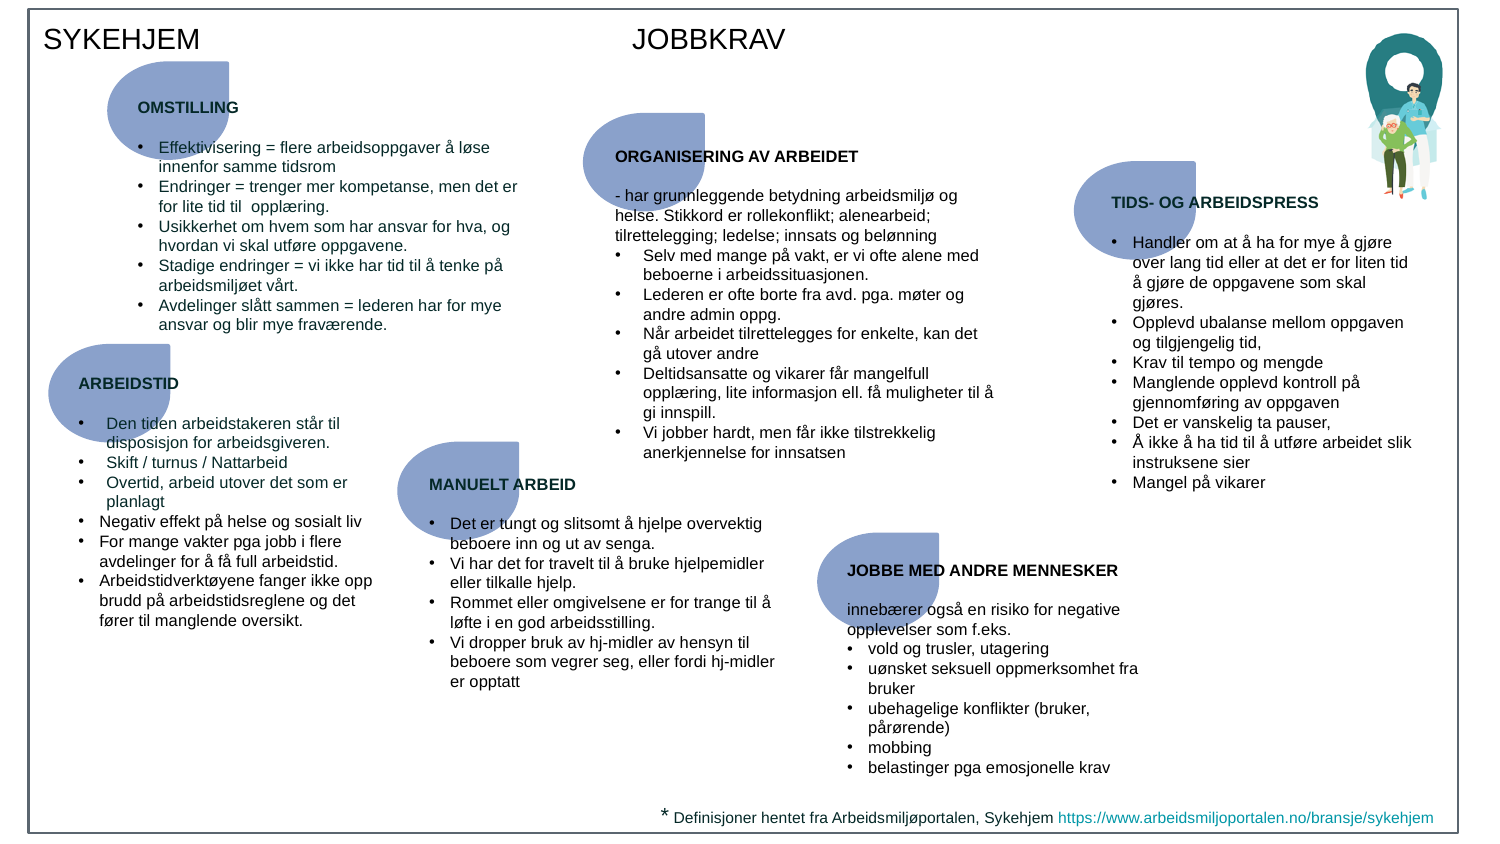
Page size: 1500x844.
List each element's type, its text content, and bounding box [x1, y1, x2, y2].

text_box JOBBE MED ANDRE MENNESKER innebærer også en risiko for negative opplevelser som f.eks. vold og trusler, utagering uønsket seksuell oppmerksomhet fra bruker ubehagelige konflikter (bruker, pårørende) mobbing belastinger pga emosjonelle krav [832, 552, 1166, 785]
picture [1345, 14, 1455, 206]
text_box SYKEHJEM [28, 13, 257, 63]
text_box * Definisjoner hentet fra Arbeidsmiljøportalen, Sykehjem https://www.arbeidsmiljoportalen.no/bransje/sykehjem [357, 795, 1446, 830]
text_box ORGANISERING AV ARBEIDET - har grunnleggende betydning arbeidsmiljø og helse. Stikkord er rollekonflikt; alenearbeid; tilrettelegging; ledelse; innsats og belønning Selv med mange på vakt, er vi ofte alene med beboerne i arbeidssituasjonen. Lederen er ofte borte fra avd. pga. møter og andre admin oppg. Når arbeidet tilrettelegges for enkelte, kan det gå utover andre Deltidsansatte og vikarer får mangelfull opplæring, lite informasjon ell. få muligheter til å gi innspill. Vi jobber hardt, men får ikke tilstrekkelig anerkjennelse for innsatsen [600, 138, 1014, 509]
text_box [26, 7, 1460, 835]
text_box JOBBKRAV [617, 12, 846, 63]
